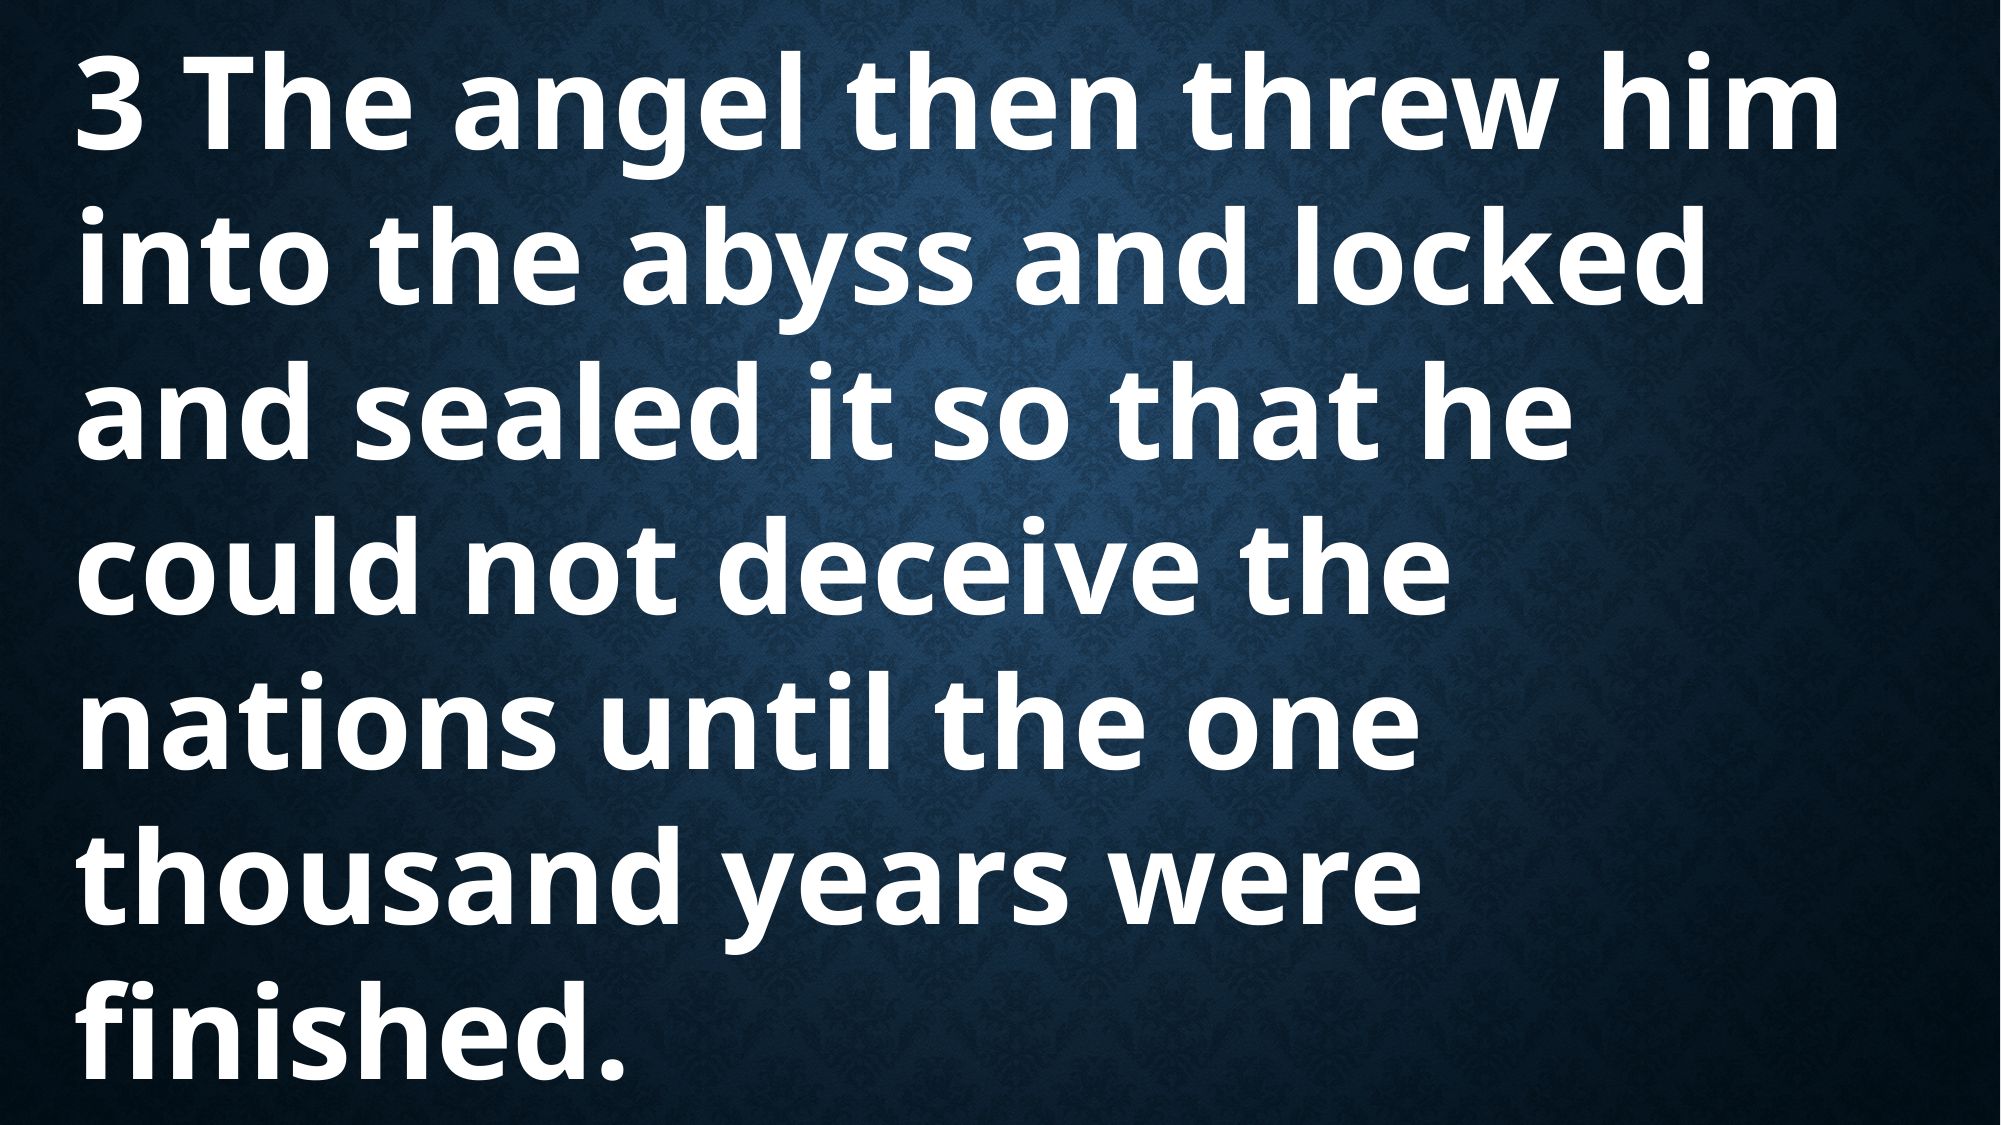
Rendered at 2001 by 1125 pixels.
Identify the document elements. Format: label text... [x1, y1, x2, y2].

text_box 3 The angel then threw him into the abyss and locked and sealed it so that he could not deceive the nations until the one thousand years were finished. [59, 12, 1937, 1113]
